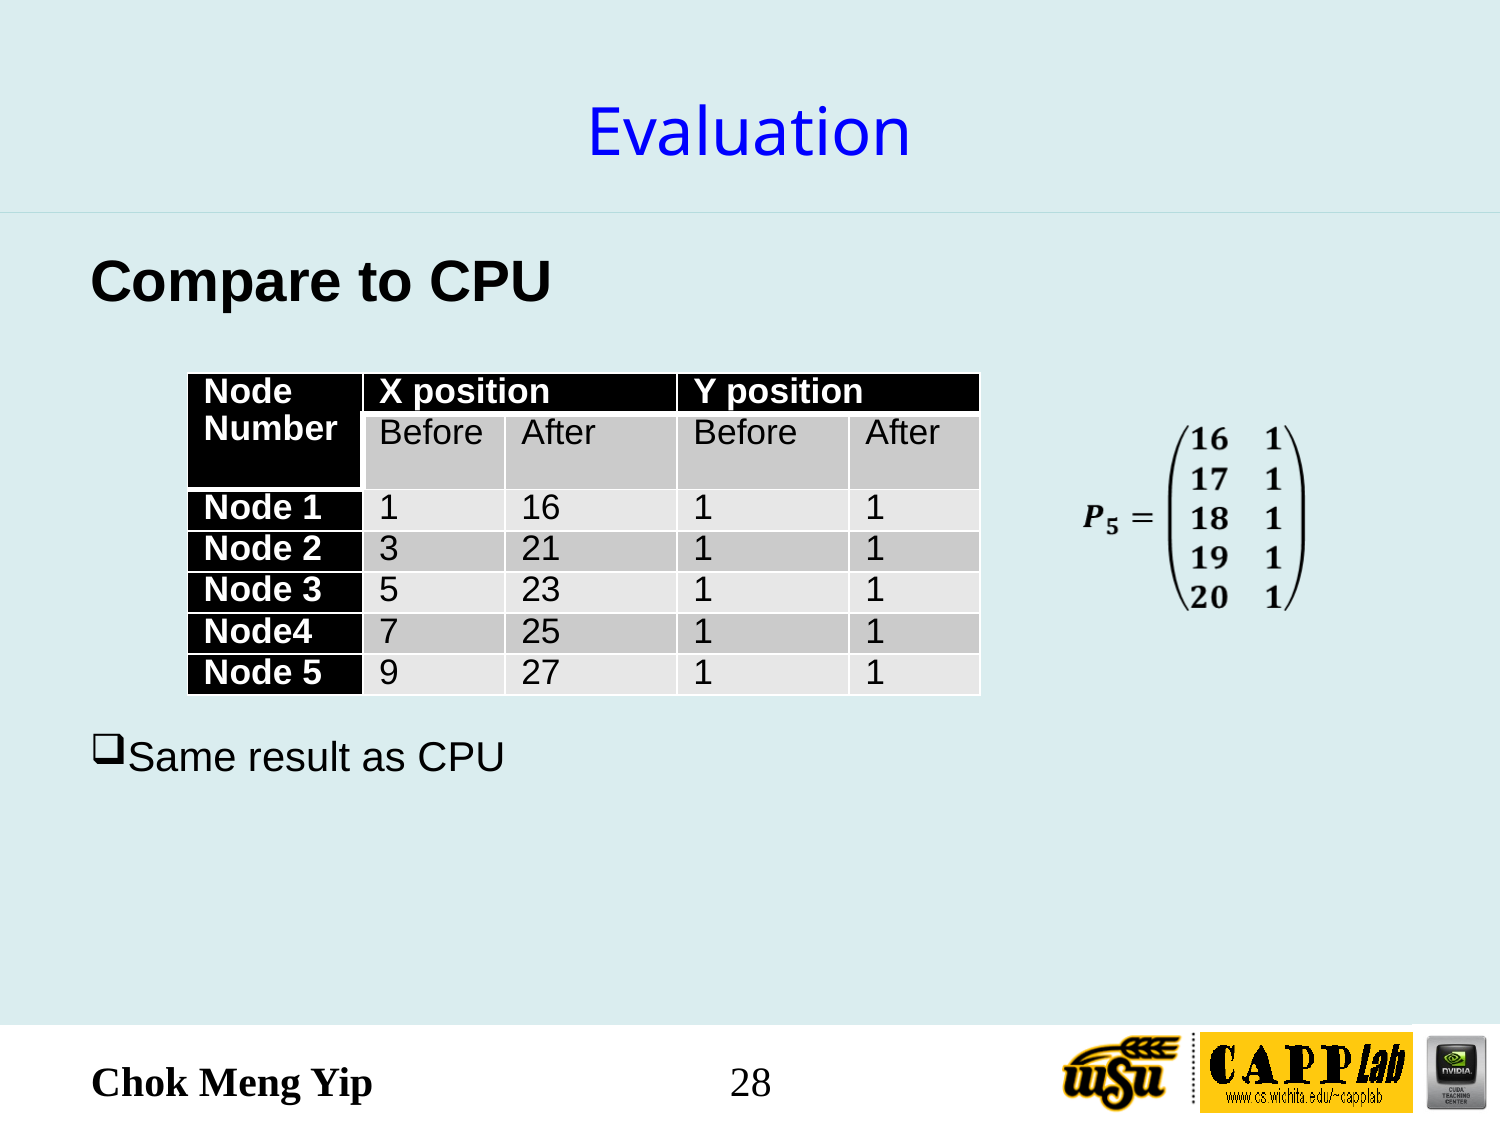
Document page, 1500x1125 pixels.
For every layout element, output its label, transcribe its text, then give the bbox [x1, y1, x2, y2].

table_cell Node 5 [188, 655, 362, 694]
table_cell Before [366, 417, 504, 489]
table_cell After [506, 417, 676, 489]
table_cell 7 [364, 614, 504, 653]
picture [1062, 1024, 1500, 1120]
table_cell Node 1 [188, 492, 362, 530]
table_cell 1 [678, 614, 848, 653]
table_cell 9 [364, 655, 504, 694]
title Evaluation [75, 45, 1425, 213]
table_cell 27 [506, 655, 676, 694]
table_cell 16 [506, 490, 676, 530]
table_cell 1 [678, 573, 848, 612]
list Compare to CPU Same result as CPU [75, 235, 1425, 1004]
table_cell 1 [678, 655, 848, 694]
table_cell 1 [850, 532, 979, 571]
table_header Node Number [188, 374, 362, 487]
table_header Y position [678, 374, 979, 411]
table_cell 21 [506, 532, 676, 571]
table_cell 1 [850, 614, 979, 653]
table_cell Node 2 [188, 532, 362, 571]
table_cell 1 [364, 490, 504, 530]
table_cell 5 [364, 573, 504, 612]
table_cell 3 [364, 532, 504, 571]
table_cell Node4 [188, 614, 362, 653]
table_cell Node 3 [188, 573, 362, 612]
table_cell 1 [850, 655, 979, 694]
table_cell 1 [850, 573, 979, 612]
table_cell 23 [506, 573, 676, 612]
table_cell Before [678, 417, 848, 489]
table_header X position [364, 374, 676, 411]
text_box [995, 412, 1396, 620]
table_cell 25 [506, 614, 676, 653]
table_cell 1 [678, 532, 848, 571]
table_cell After [850, 417, 979, 489]
table_cell 1 [850, 490, 979, 530]
table_cell 1 [678, 490, 848, 530]
